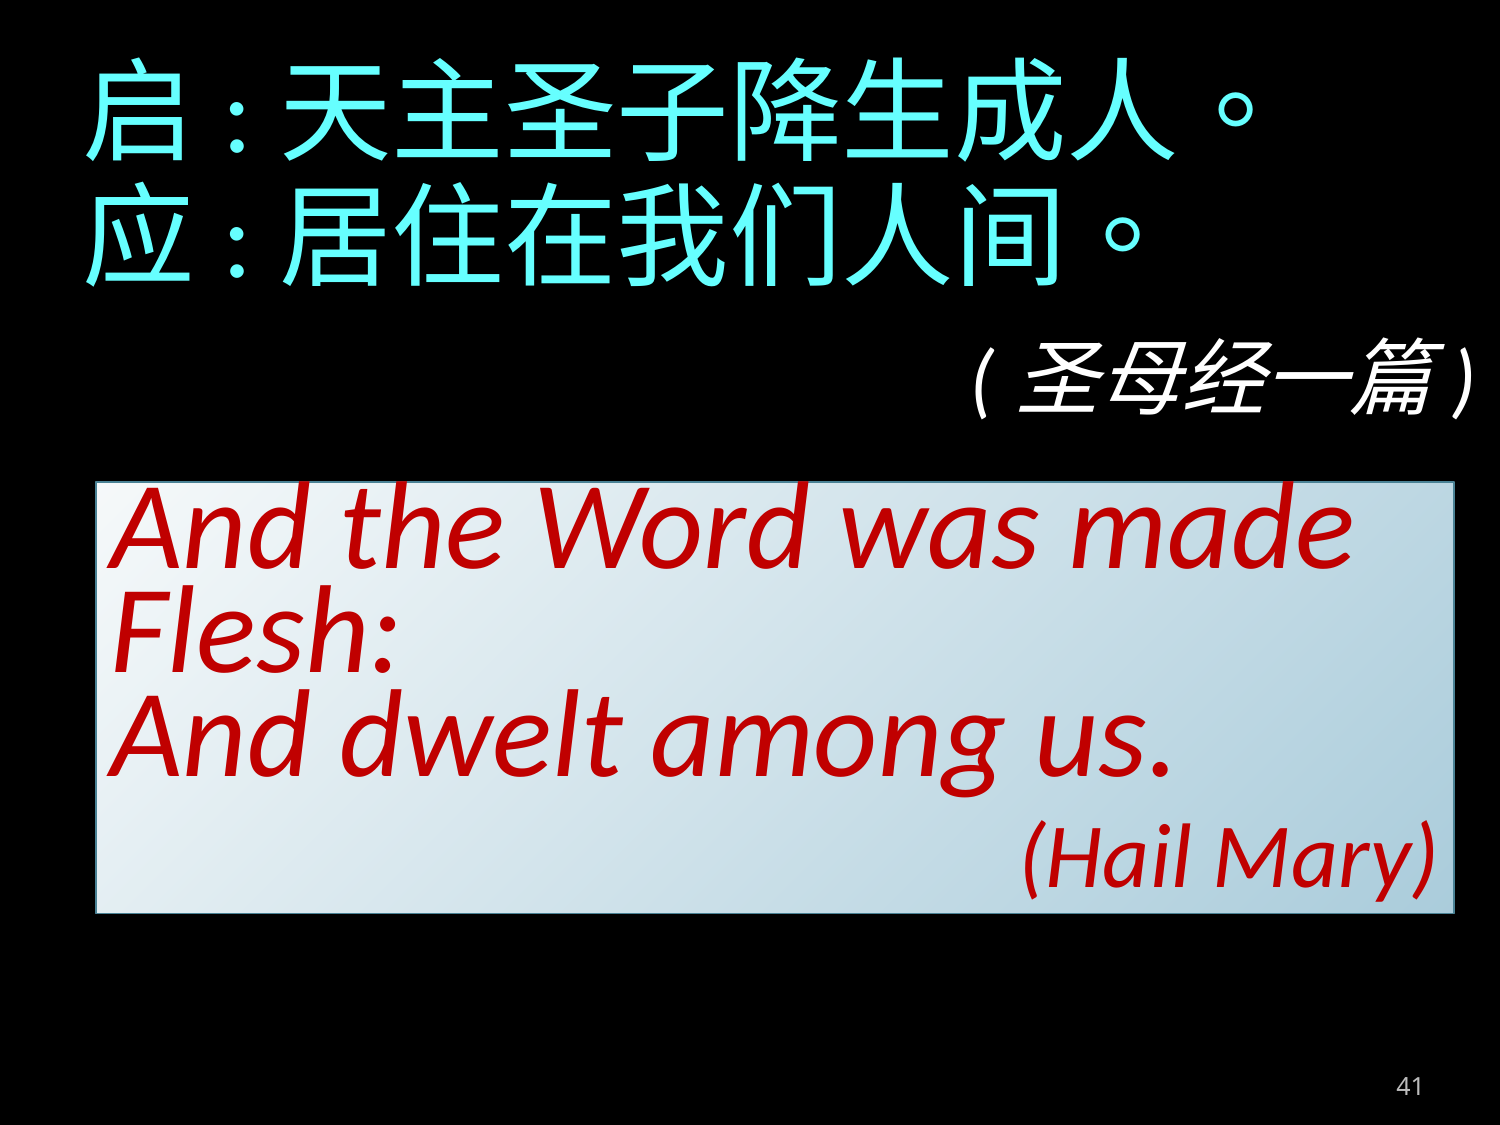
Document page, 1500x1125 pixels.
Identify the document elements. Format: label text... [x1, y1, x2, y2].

text_box And the Word was made Flesh: And dwelt among us. (Hail Mary) [95, 481, 1455, 914]
text_box 启:天主圣子降生成人。 应:居住在我们人间。 (圣母经一篇) [67, 42, 1492, 533]
slide_number 41 [1299, 1052, 1425, 1113]
